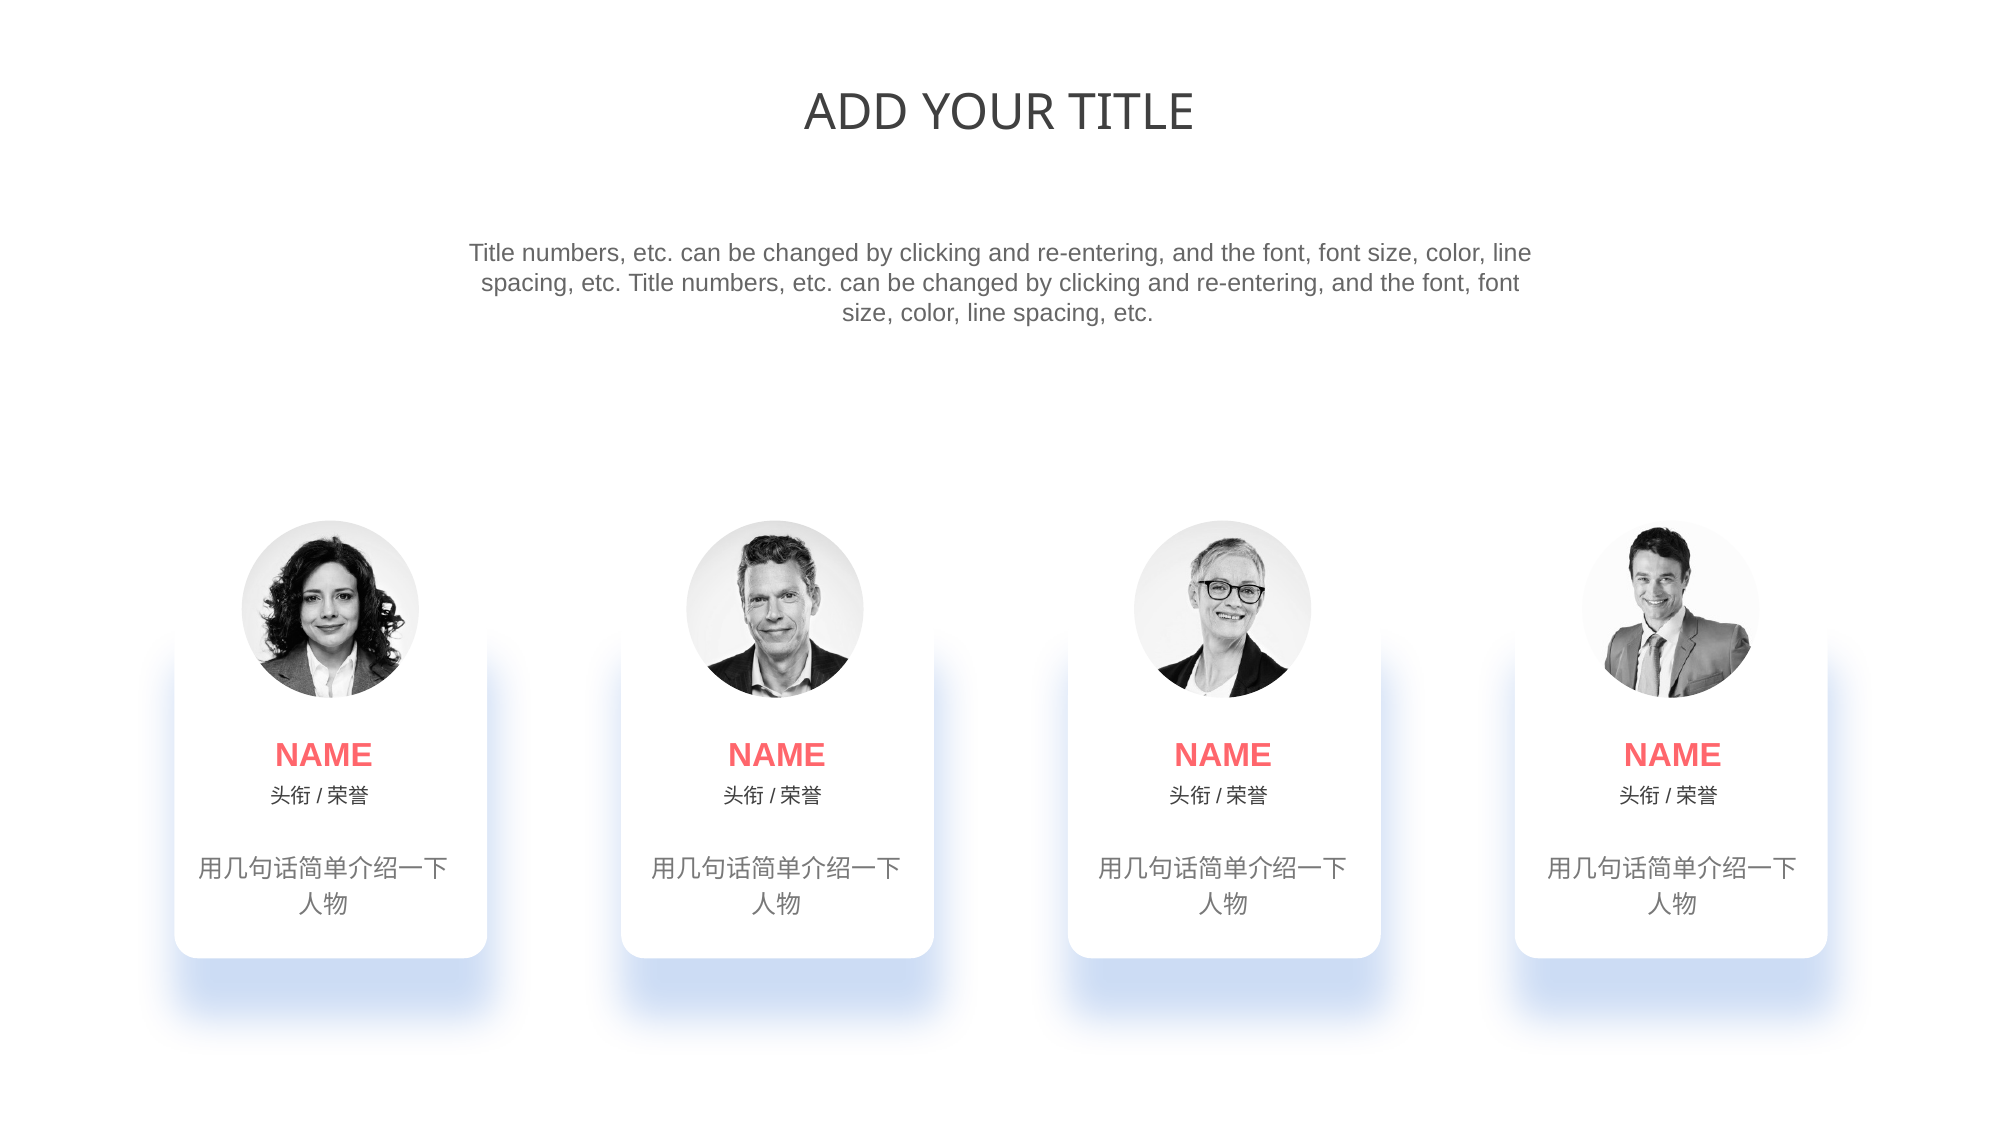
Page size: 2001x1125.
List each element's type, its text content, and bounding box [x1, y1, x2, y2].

text_box Title numbers, etc. can be changed by clicking and re-entering, and the font, font size, color, line spacing, etc. Title numbers, etc. can be changed by clicking and re-entering, and the font, font size, color, line spacing, etc. [449, 228, 1555, 334]
picture [1134, 520, 1312, 698]
text_box 用几句话简单介绍一下人物 [1521, 839, 1824, 926]
text_box 头衔/荣誉 [1604, 775, 1733, 816]
text_box 头衔/荣誉 [708, 775, 837, 816]
picture [686, 520, 864, 698]
text_box NAME [713, 725, 841, 781]
list ADD YOUR TITLE [784, 78, 1216, 149]
text_box 用几句话简单介绍一下人物 [172, 839, 475, 926]
text_box 用几句话简单介绍一下人物 [1071, 839, 1375, 926]
text_box NAME [1609, 725, 1737, 781]
text_box NAME [1159, 725, 1288, 781]
text_box 头衔/荣誉 [255, 775, 384, 816]
text_box 用几句话简单介绍一下人物 [625, 839, 929, 926]
picture [241, 520, 419, 698]
text_box NAME [260, 725, 388, 781]
picture [1582, 520, 1760, 698]
text_box 头衔/荣誉 [1154, 775, 1284, 816]
